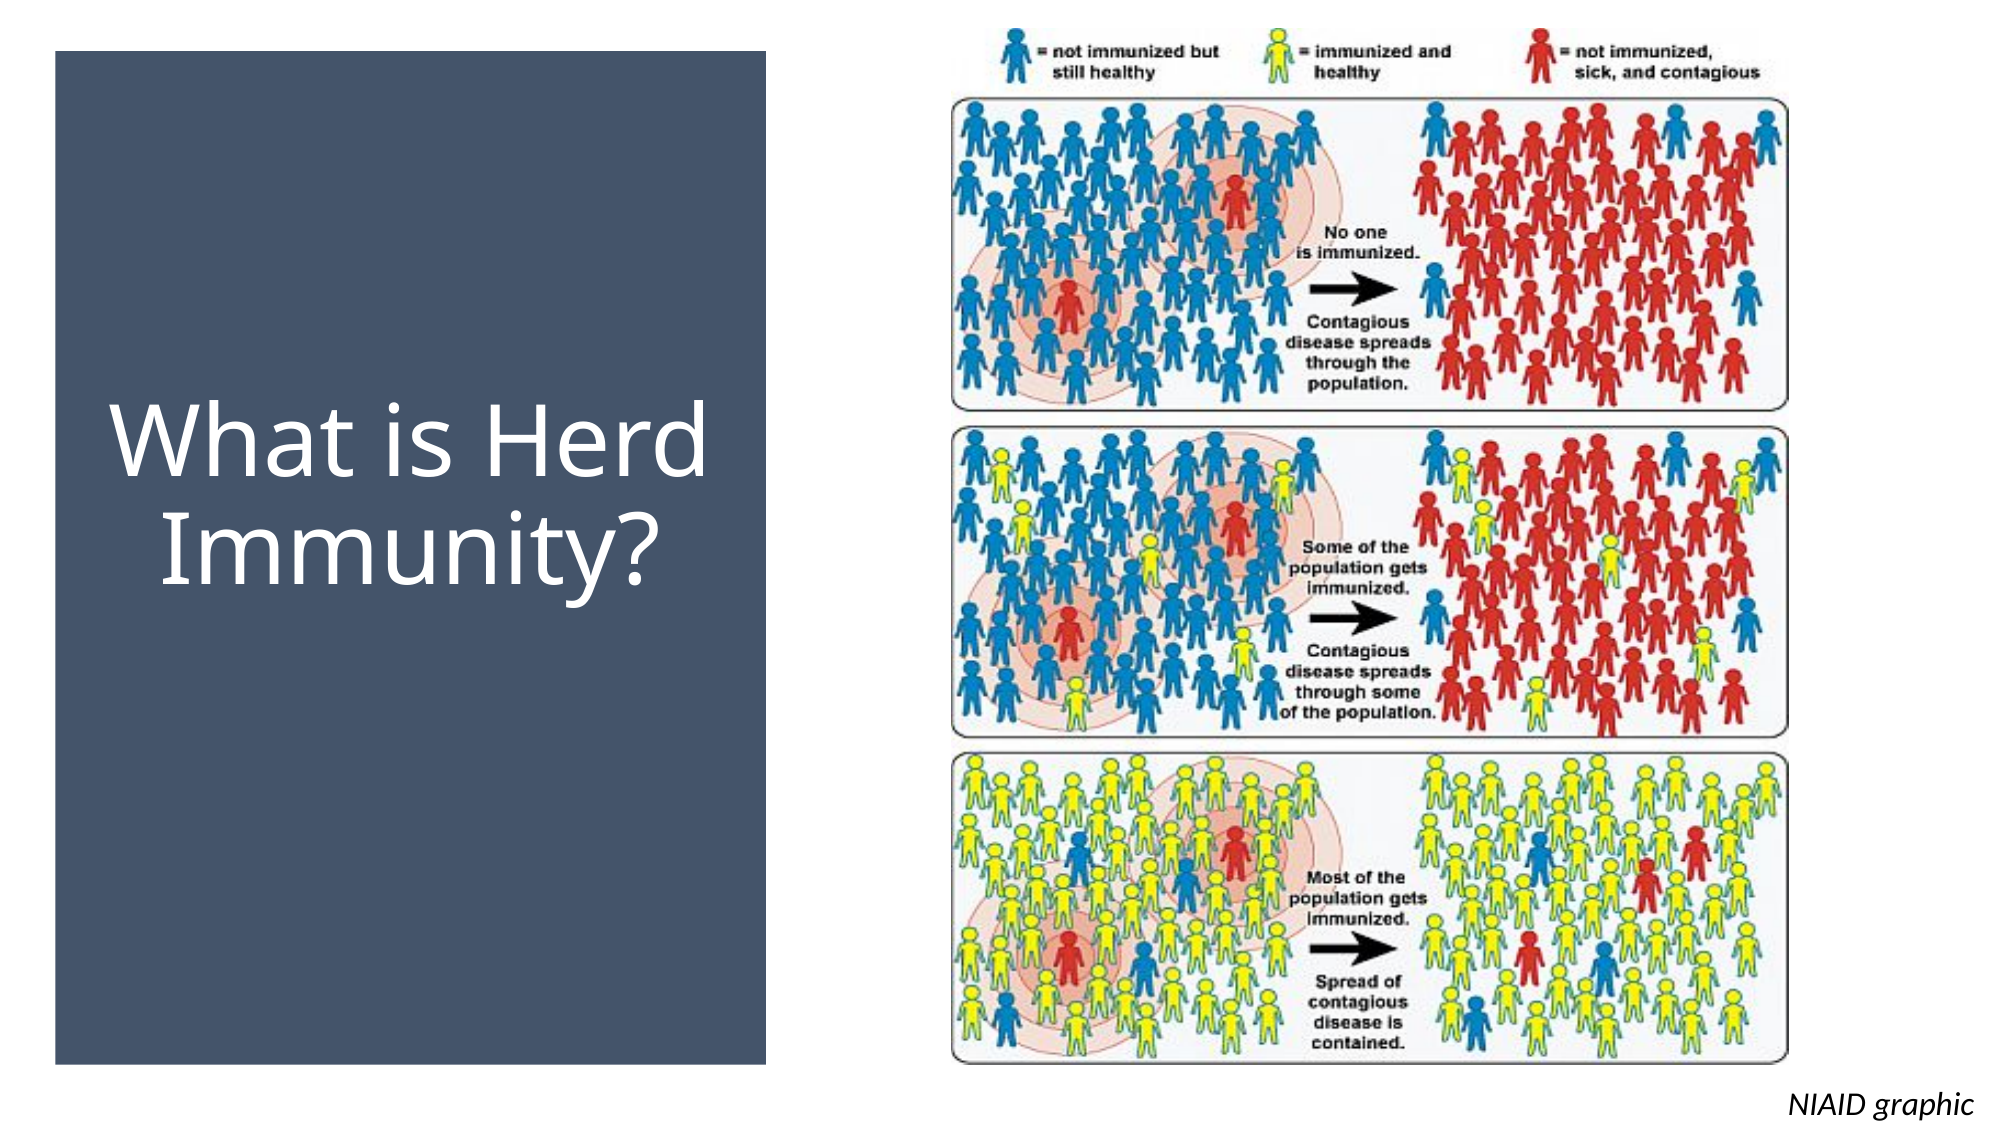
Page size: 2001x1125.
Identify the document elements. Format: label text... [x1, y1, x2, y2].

title What is Herd Immunity? [55, 51, 766, 1065]
picture [951, 28, 1789, 1065]
text_box NIAID graphic [1773, 1074, 2000, 1125]
